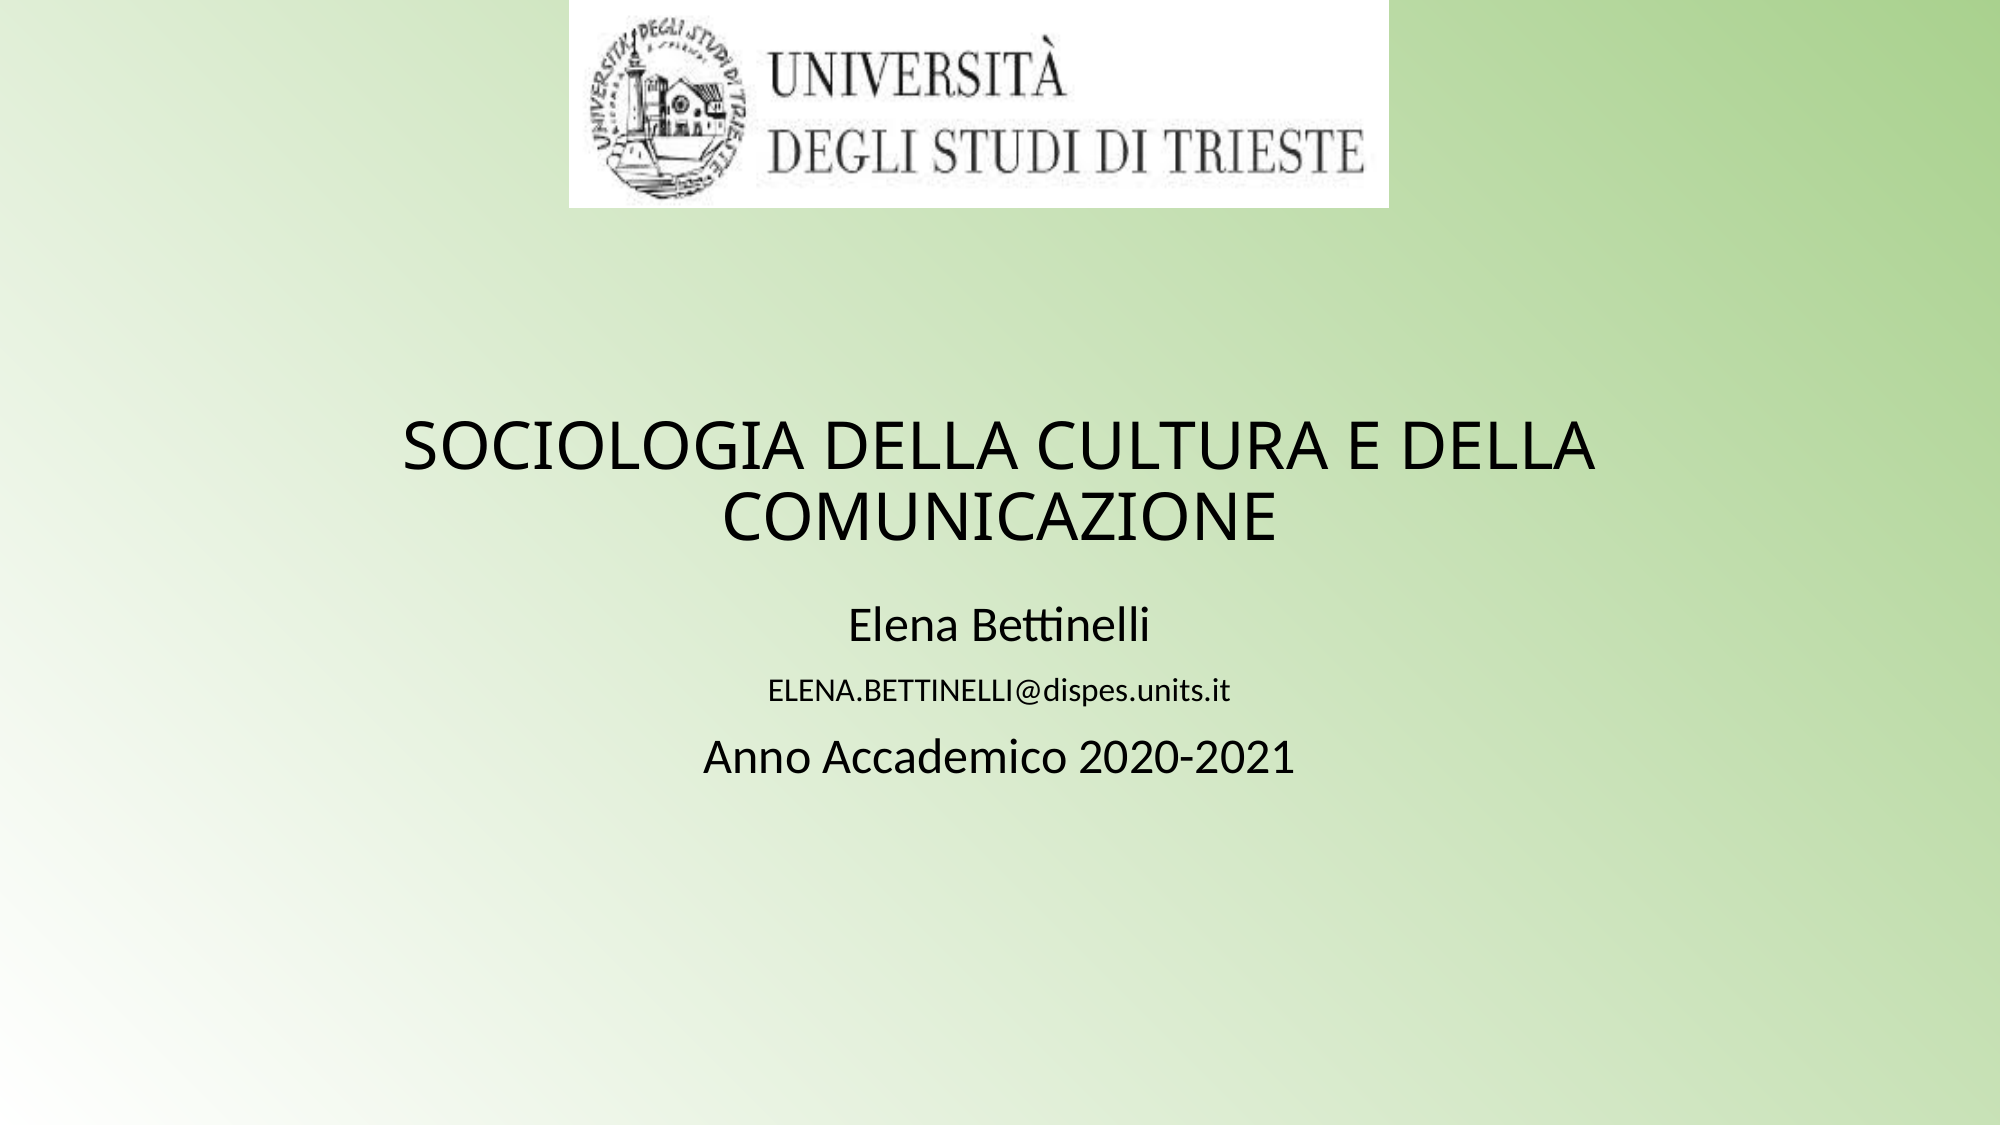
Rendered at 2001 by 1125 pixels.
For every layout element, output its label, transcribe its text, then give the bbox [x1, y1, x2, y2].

picture [569, 0, 1389, 208]
subtitle Elena Bettinelli ELENA.BETTINELLI@dispes.units.it Anno Accademico 2020-2021 [249, 590, 1750, 863]
title SOCIOLOGIA DELLA CULTURA E DELLA COMUNICAZIONE [249, 184, 1750, 563]
